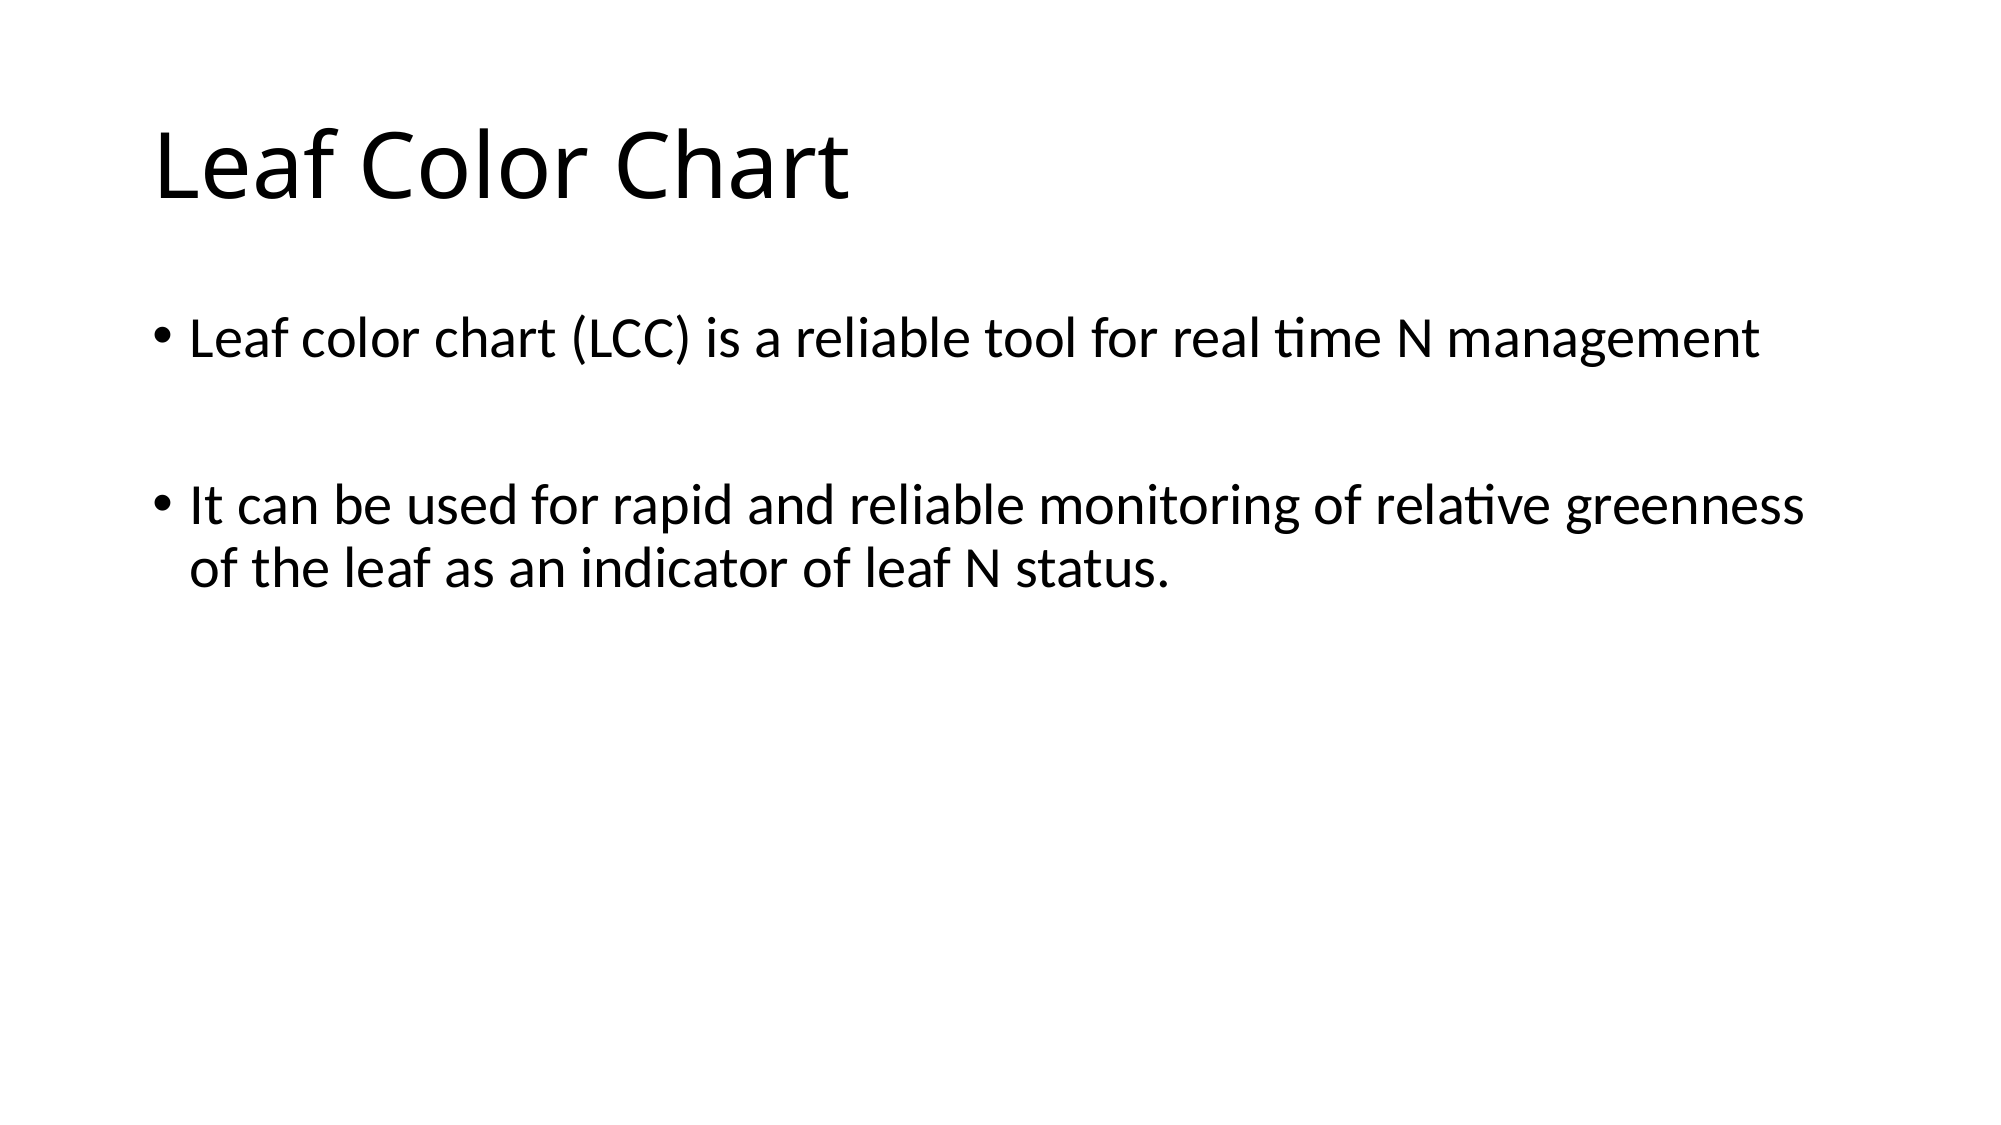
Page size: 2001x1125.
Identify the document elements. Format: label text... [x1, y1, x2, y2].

title Leaf Color Chart [137, 59, 1863, 278]
list Leaf color chart (LCC) is a reliable tool for real time N management It can be used for rapid and reliable monitoring of relative greenness of the leaf as an indicator of leaf N status. [137, 299, 1863, 1014]
